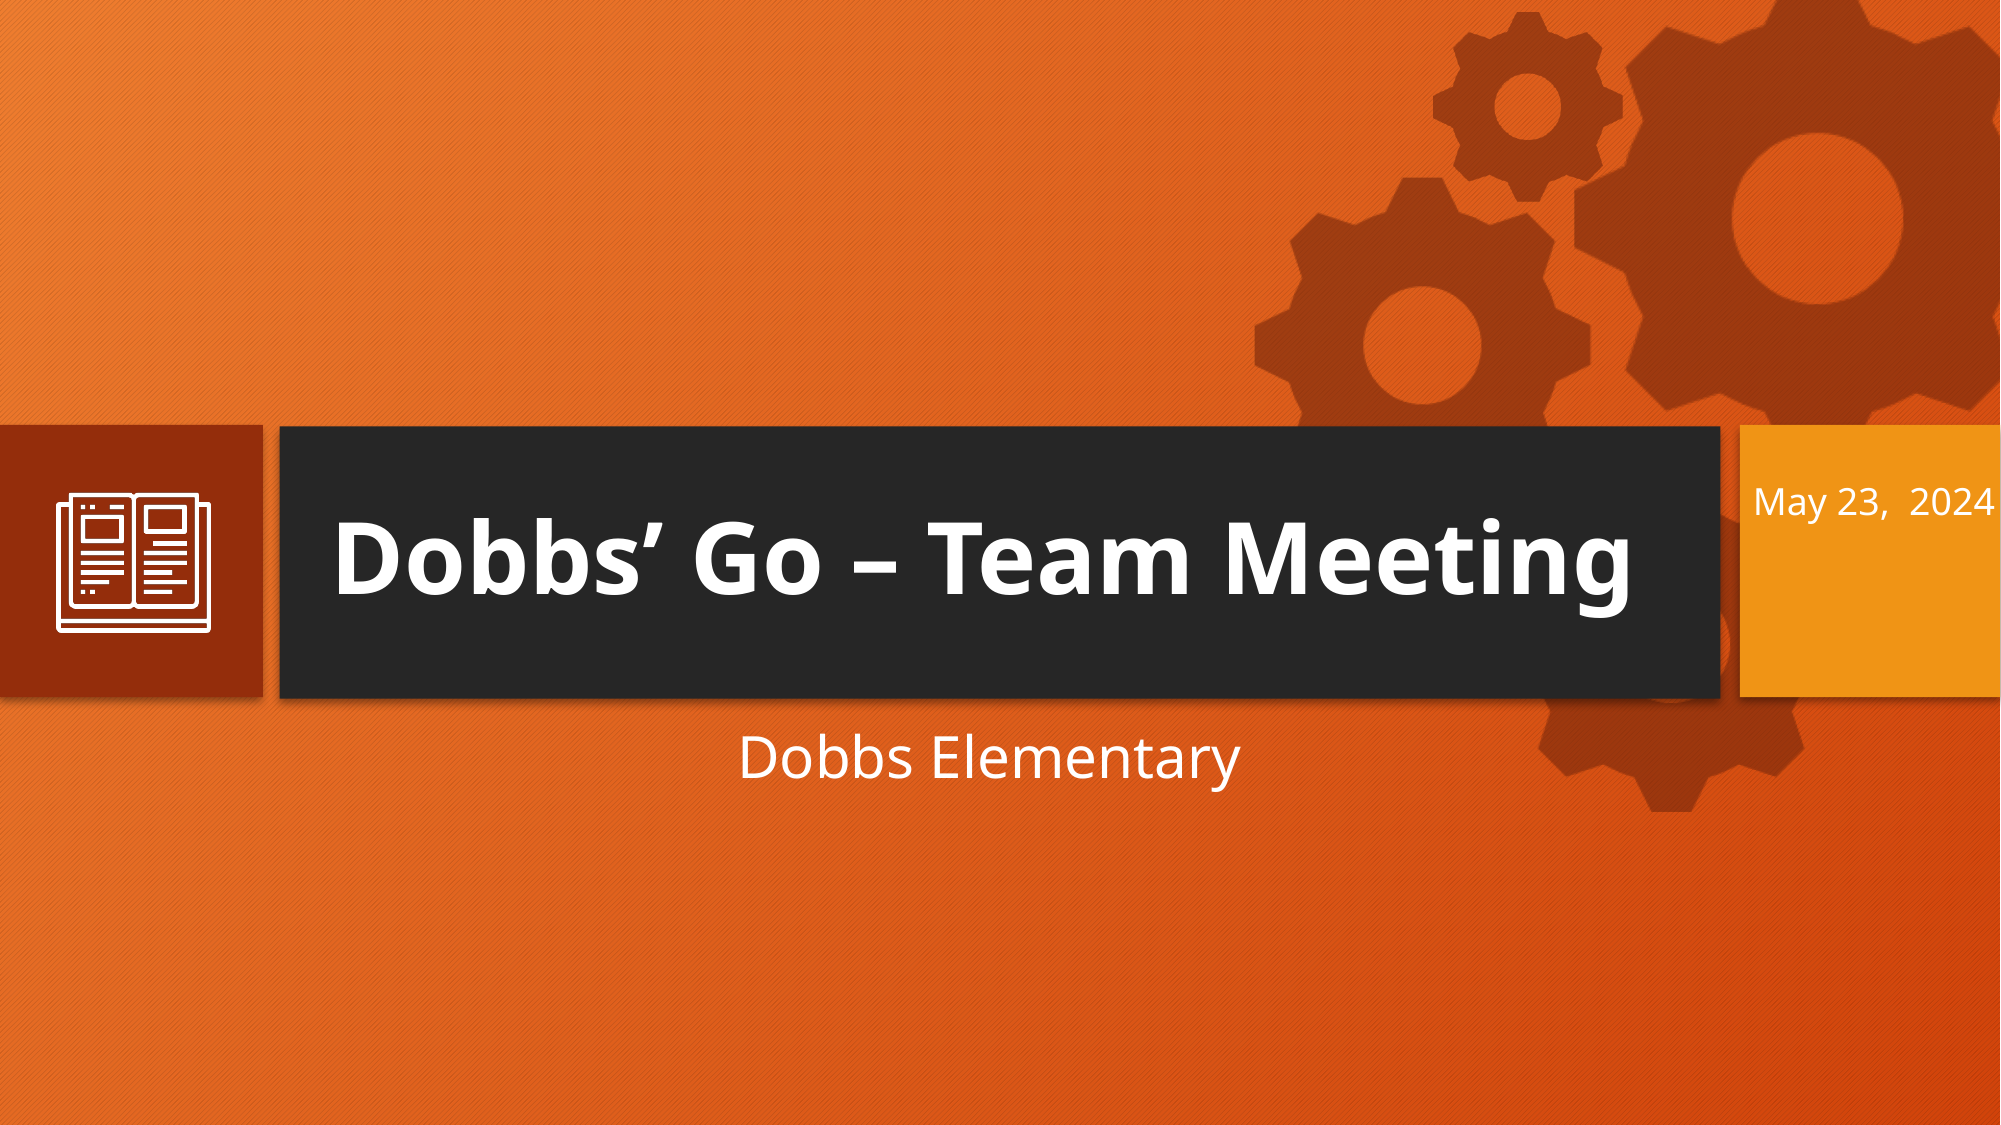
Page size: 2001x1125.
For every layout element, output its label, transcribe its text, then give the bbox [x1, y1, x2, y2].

subtitle Dobbs Elementary [300, 720, 1694, 905]
title Dobbs’ Go – Team Meeting [299, 449, 1694, 676]
text_box May 23, 2024 [1738, 470, 2000, 530]
picture [56, 485, 211, 640]
picture [1186, 0, 2000, 881]
